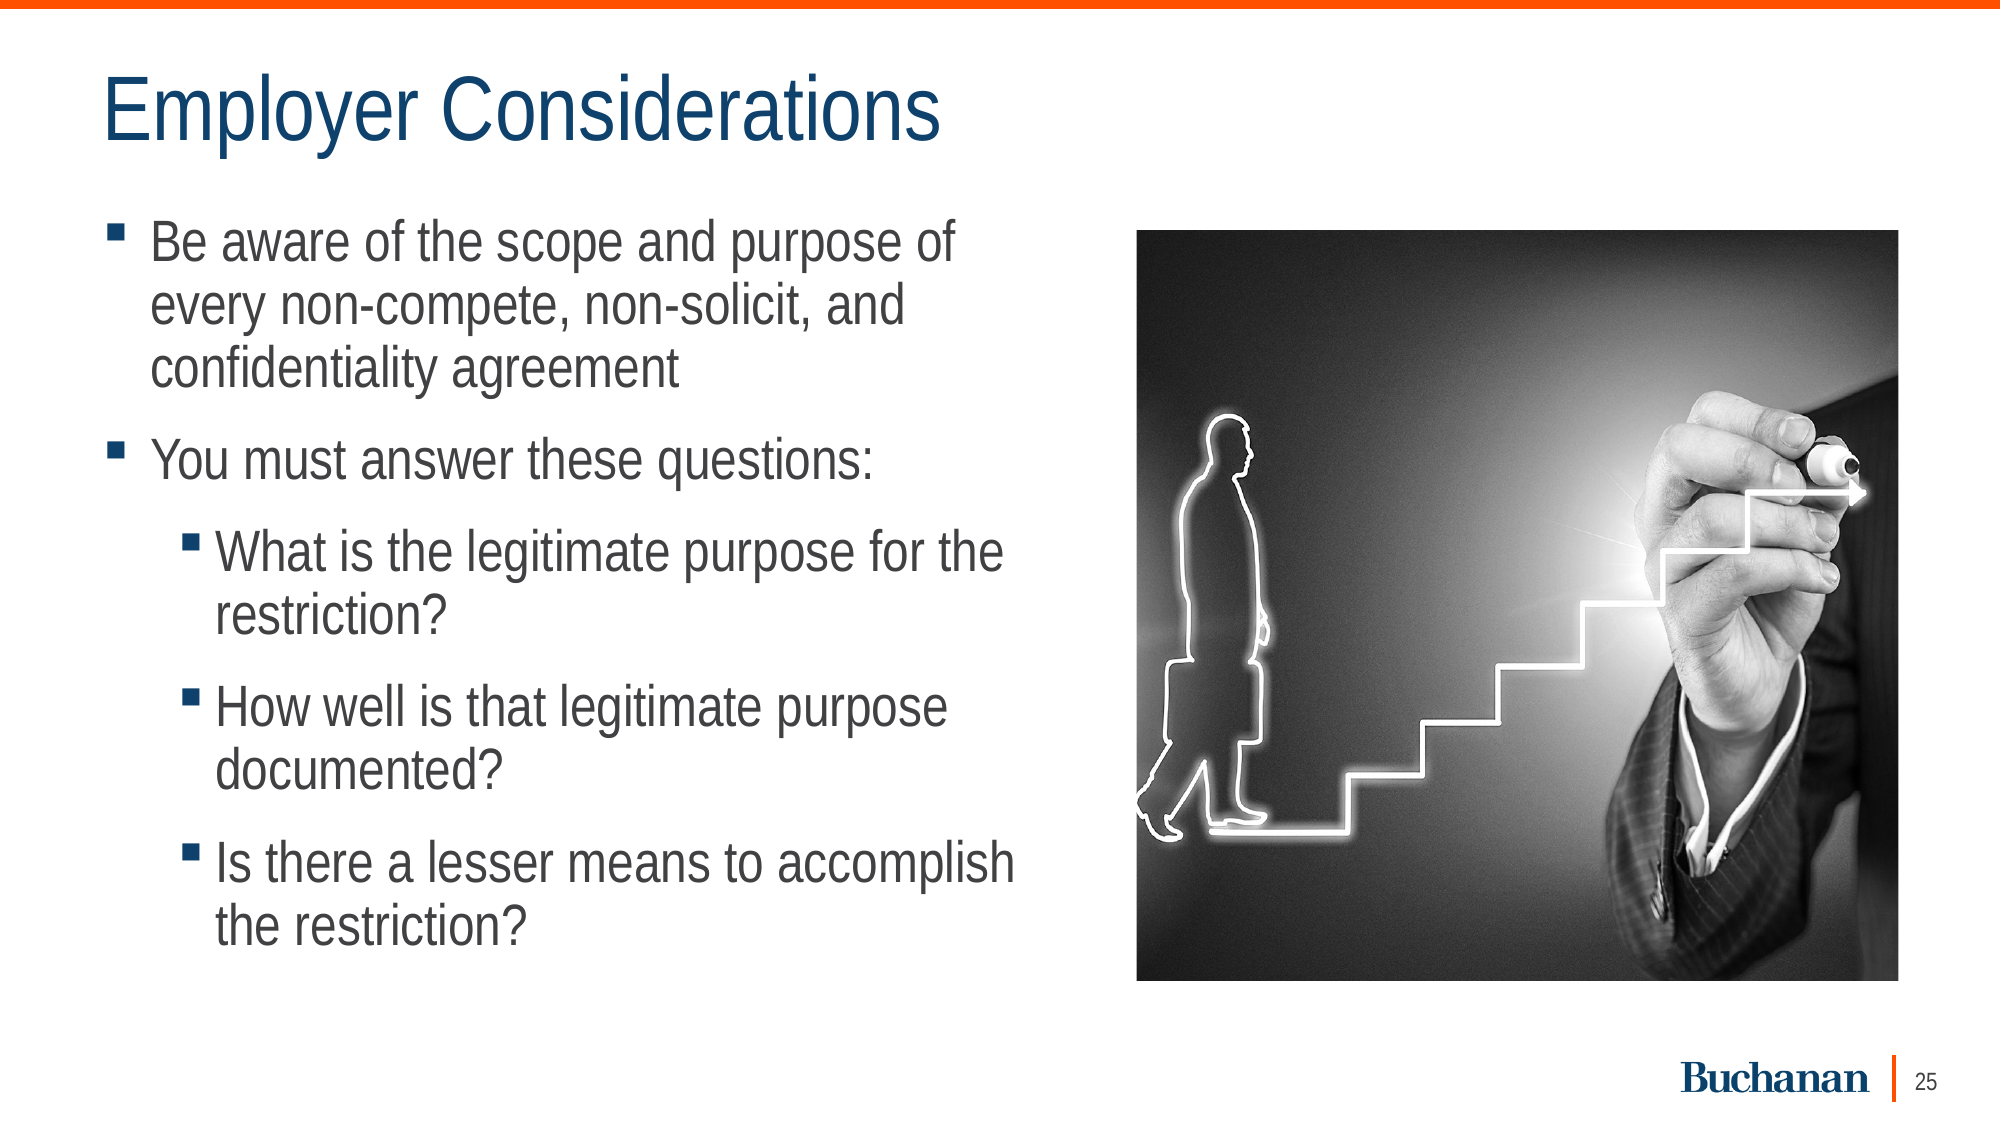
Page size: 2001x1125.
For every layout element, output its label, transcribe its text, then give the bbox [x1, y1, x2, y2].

title Employer Considerations [102, 39, 1903, 182]
list Be aware of the scope and purpose of every non-compete, non-solicit, and confidentiality agreement You must answer these questions: What is the legitimate purpose for the restriction? How well is that legitimate purpose documented? Is there a lesser means to accomplish the restriction? [102, 211, 1079, 1004]
picture [1672, 1057, 1878, 1099]
slide_number 25 [1914, 1057, 1985, 1104]
picture [1136, 212, 1899, 999]
